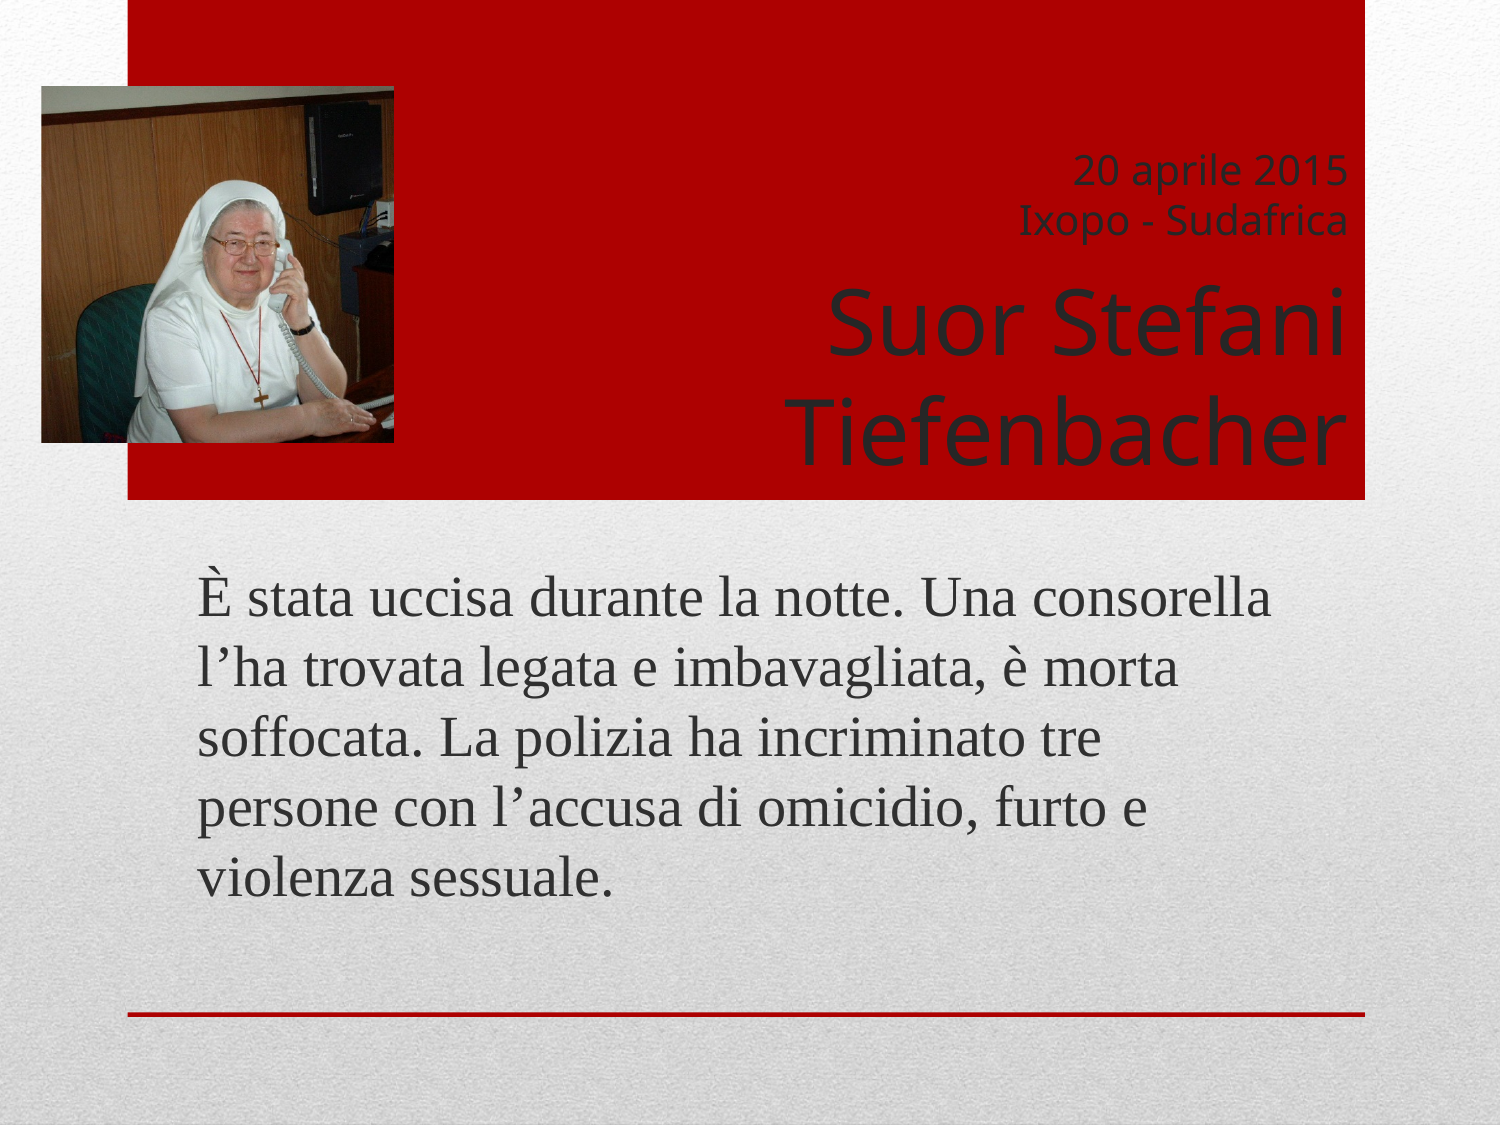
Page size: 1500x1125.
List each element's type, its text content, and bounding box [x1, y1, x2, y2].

text_box 20 aprile 2015 Ixopo - Sudafrica [797, 136, 1365, 251]
title Suor Stefani Tiefenbacher [501, 229, 1365, 492]
subtitle È stata uccisa durante la notte. Una consorella l’ha trovata legata e imbavagliata, è morta soffocata. La polizia ha incriminato tre persone con l’accusa di omicidio, furto e violenza sessuale. [183, 550, 1308, 965]
picture [40, 85, 395, 444]
